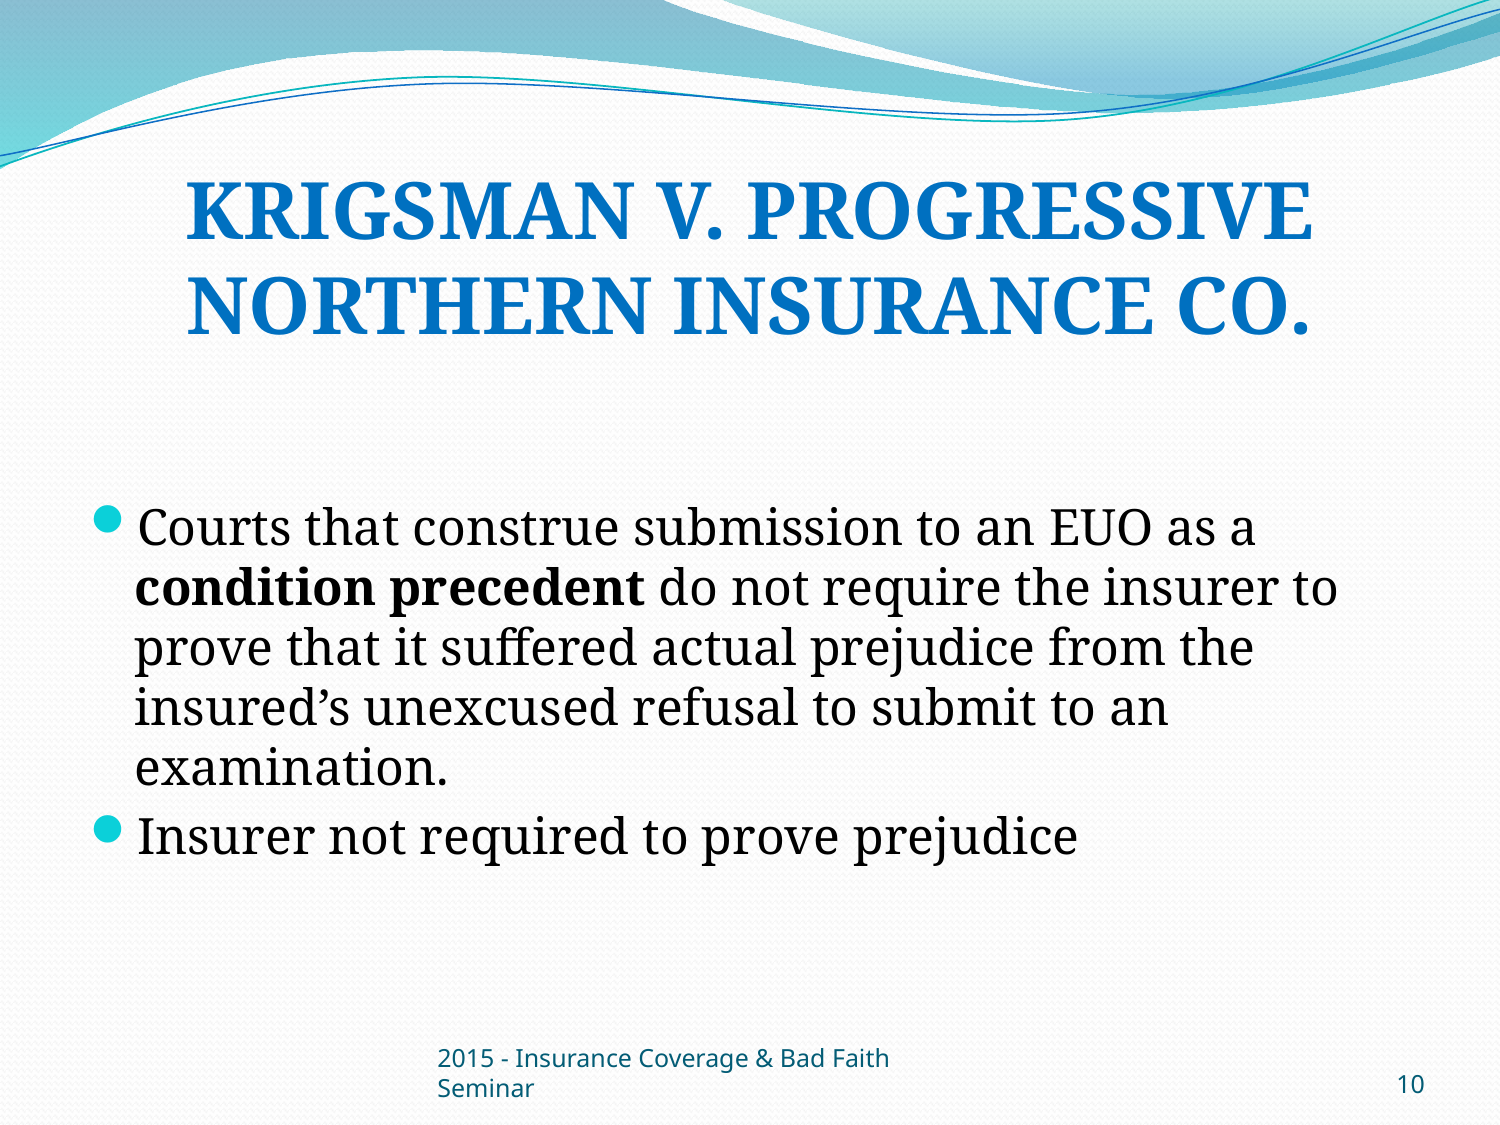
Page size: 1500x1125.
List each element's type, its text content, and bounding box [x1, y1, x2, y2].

footer 2015 - Insurance Coverage & Bad Faith Seminar [437, 1042, 988, 1103]
list Courts that construe submission to an EUO as a condition precedent do not require the insurer to prove that it suffered actual prejudice from the insured’s unexcused refusal to submit to an examination. Insurer not required to prove prejudice [75, 487, 1425, 1070]
title KRIGSMAN V. PROGRESSIVE NORTHERN INSURANCE CO. [75, 115, 1425, 350]
slide_number 10 [1299, 1042, 1425, 1103]
